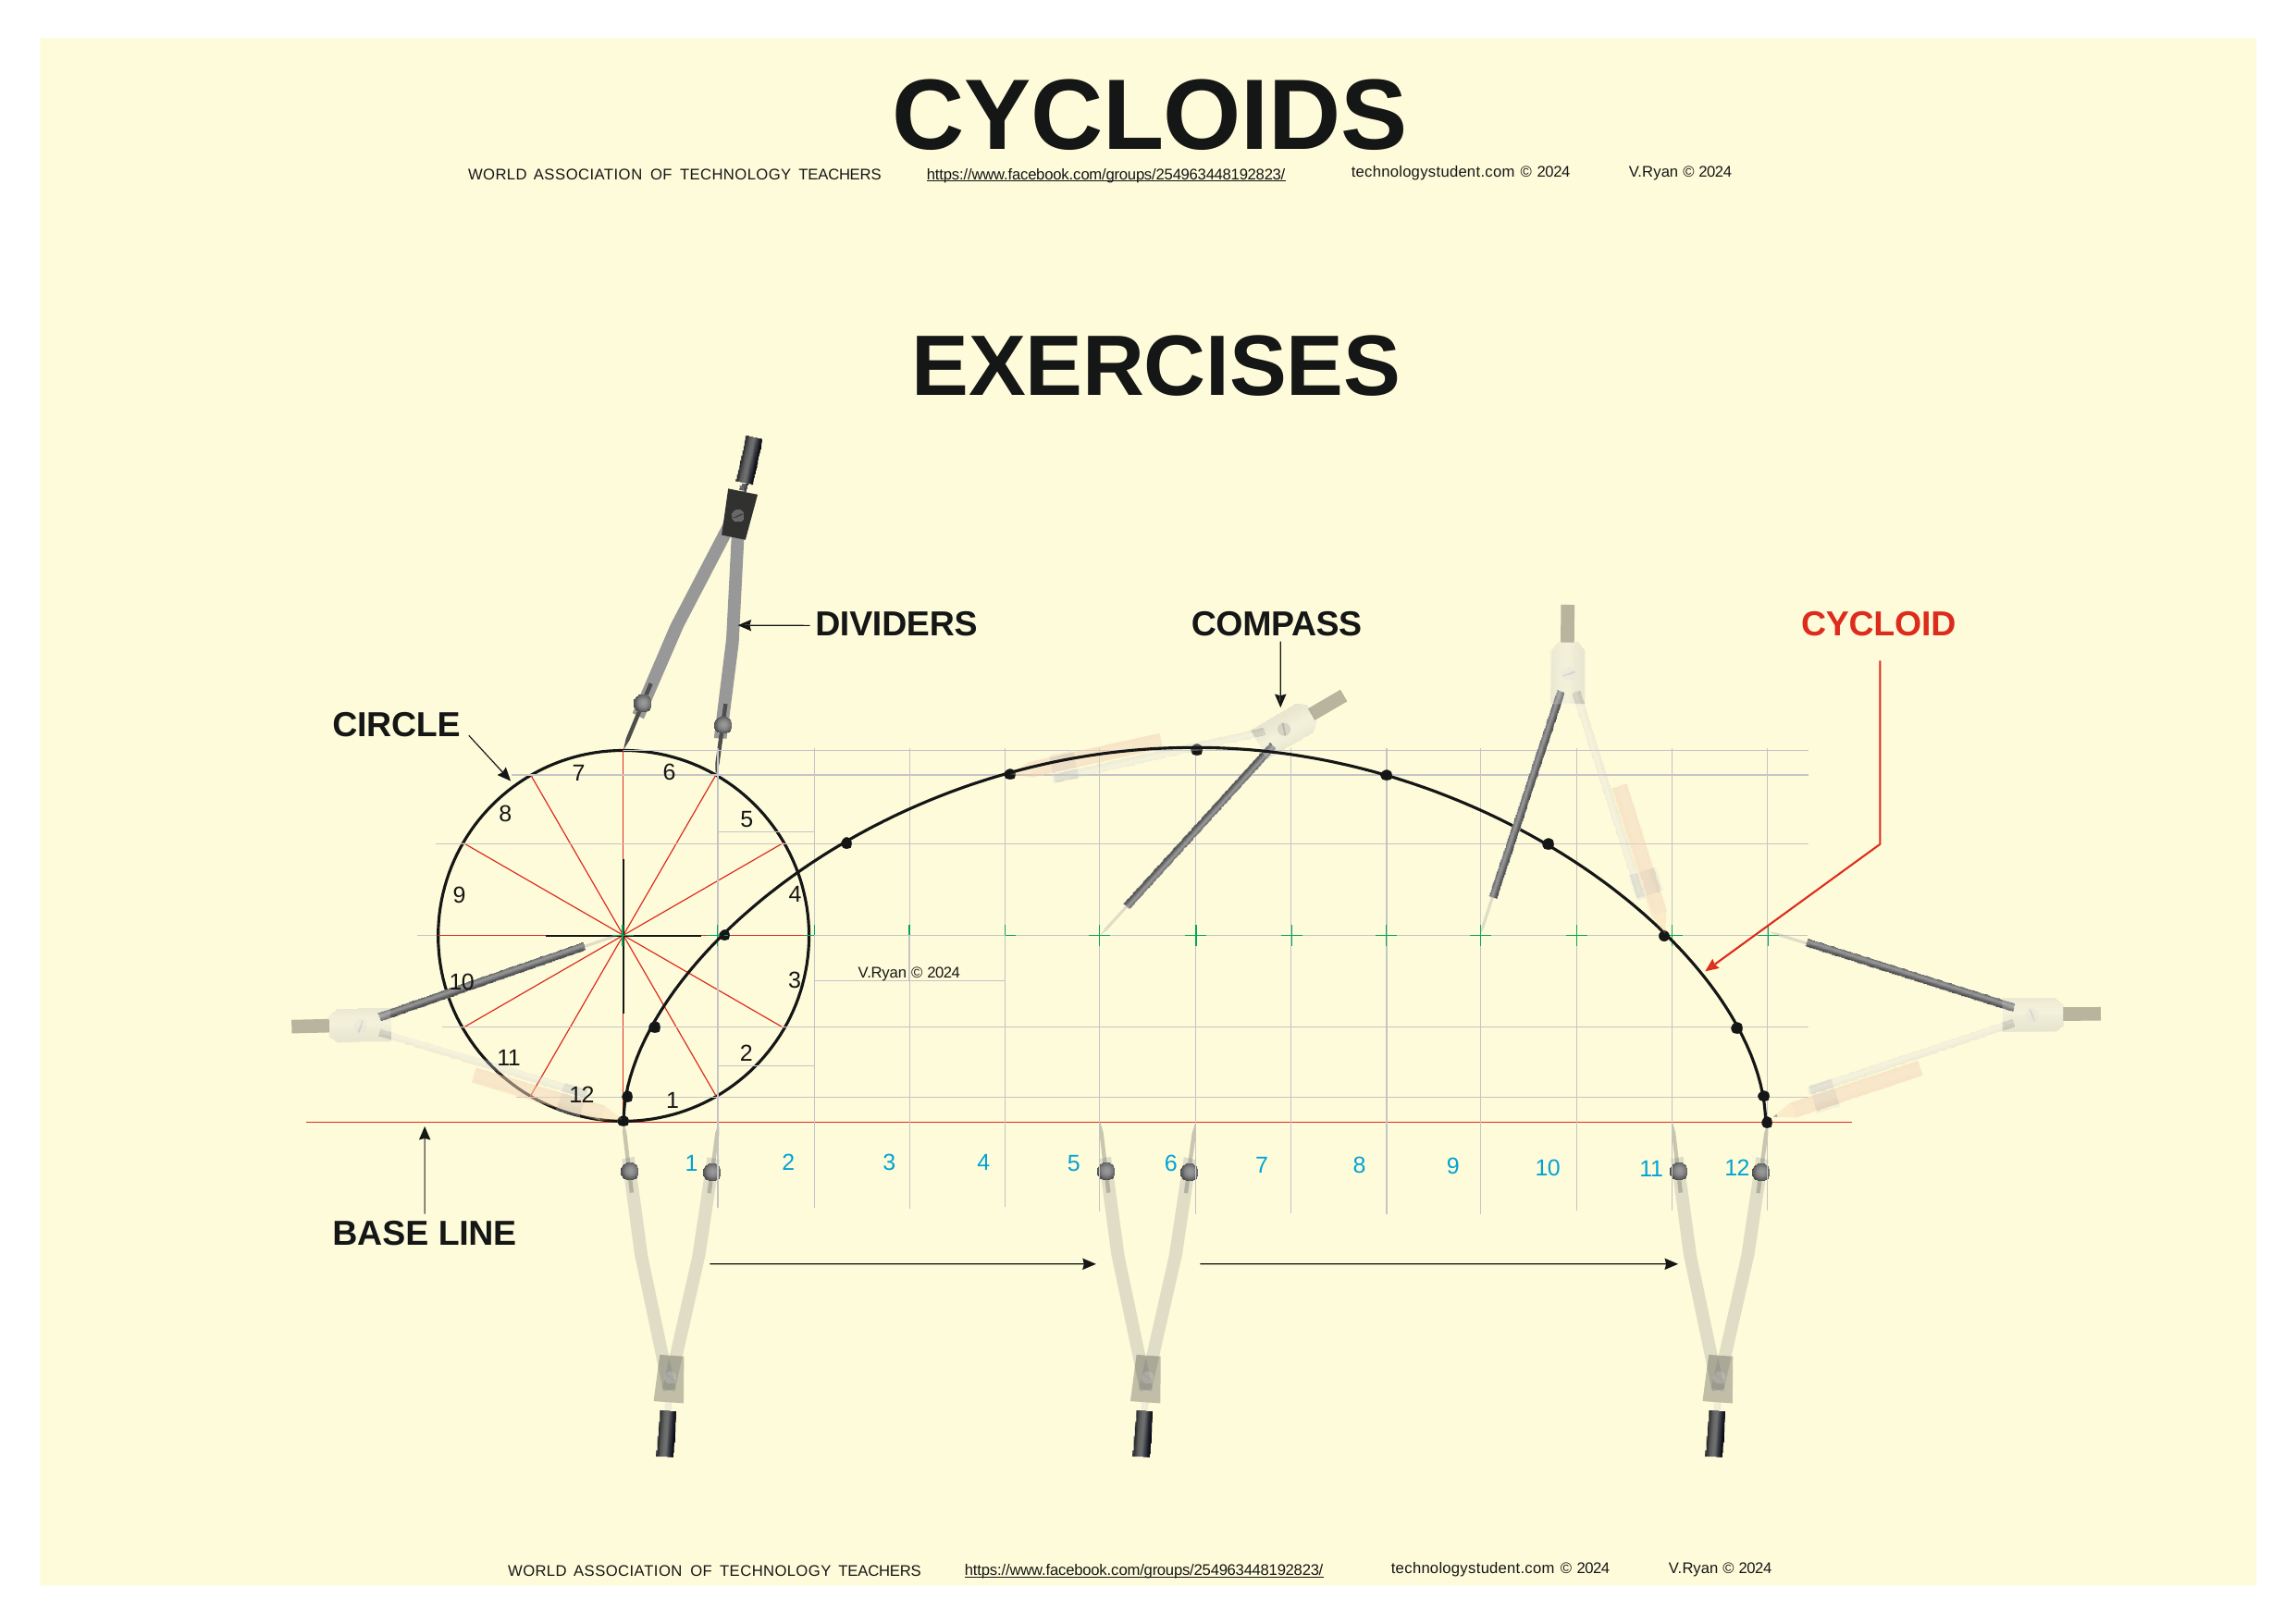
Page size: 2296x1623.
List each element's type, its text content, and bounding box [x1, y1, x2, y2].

text_box technologystudent.com © 2024 [1389, 1555, 1615, 1577]
text_box https://www.facebook.com/groups/254963448192823/ [962, 1557, 1351, 1580]
text_box [40, 38, 2257, 1586]
text_box EXERCISES [909, 307, 1404, 412]
text_box CYCLOID [1858, 598, 1959, 643]
title CYCLOIDS [890, 47, 1413, 321]
text_box V.Ryan © 2024 [1626, 158, 1739, 180]
text_box V.Ryan © 2024 [1666, 1555, 1779, 1577]
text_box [290, 436, 1854, 1458]
text_box WORLD ASSOCIATION OF TECHNOLOGY TEACHERS [506, 1557, 937, 1580]
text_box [418, 734, 2102, 1214]
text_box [1274, 641, 1882, 972]
text_box WORLD ASSOCIATION OF TECHNOLOGY TEACHERS https://www.facebook.com/groups/254963448192823/ [465, 161, 1311, 183]
text_box technologystudent.com © 2024 [1349, 158, 1575, 180]
